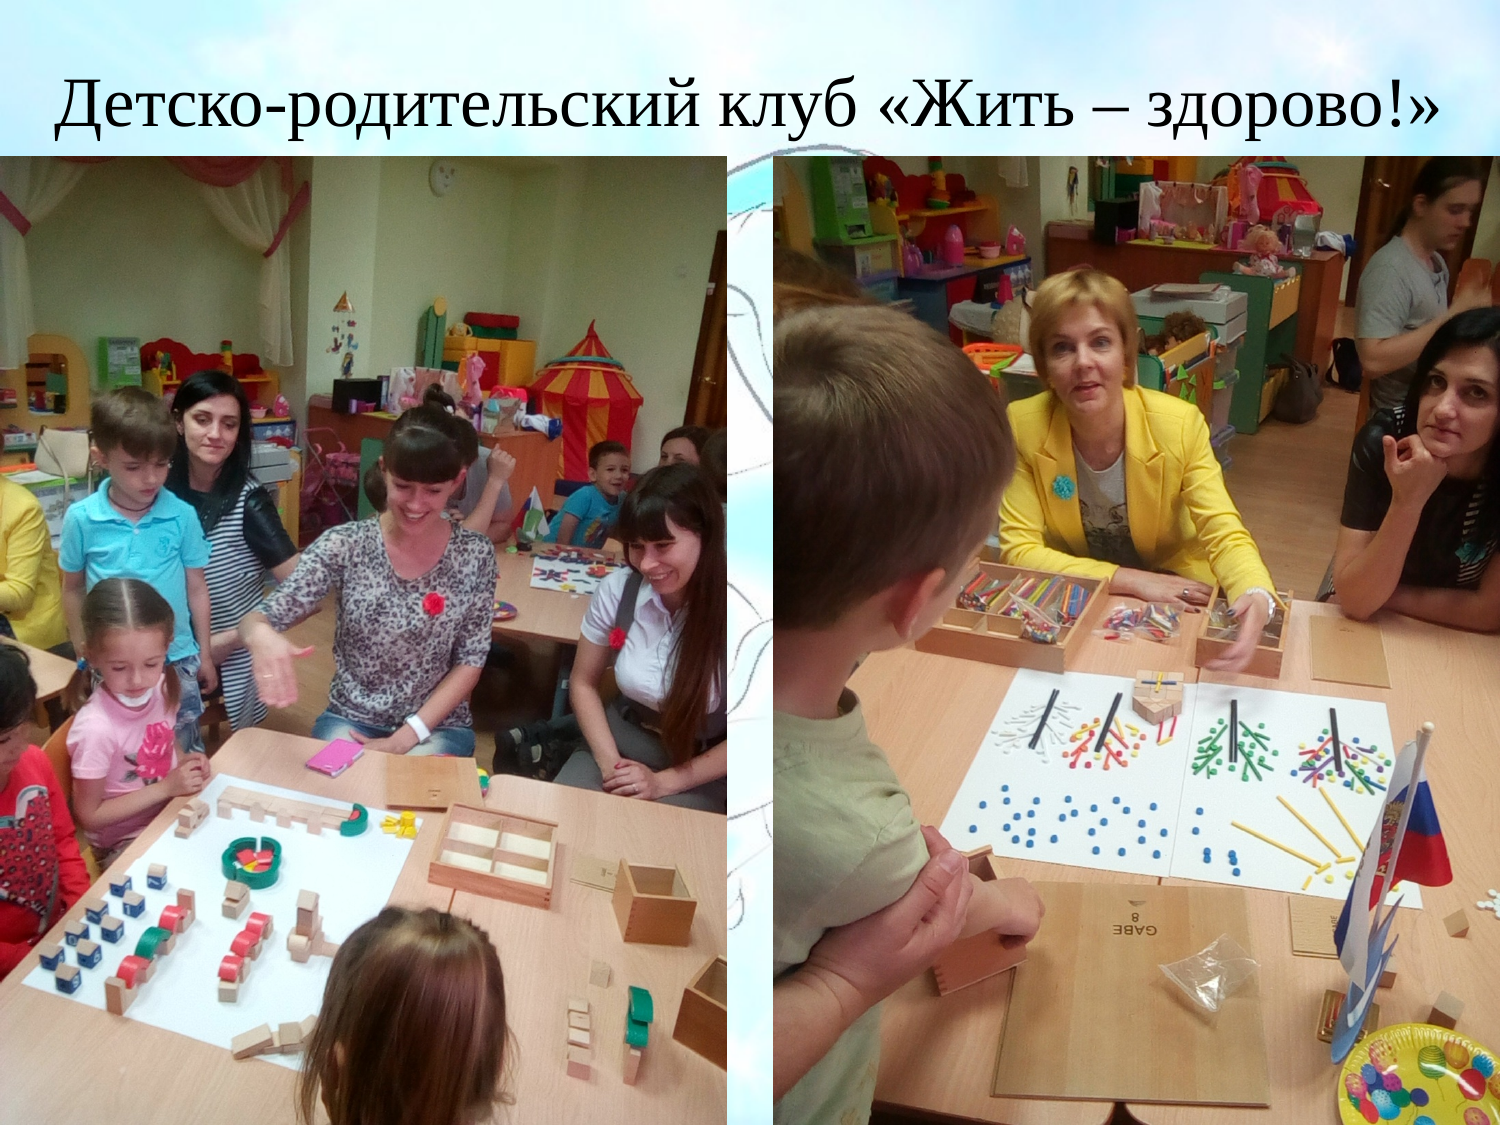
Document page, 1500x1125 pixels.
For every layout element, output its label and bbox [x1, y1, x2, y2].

list [773, 156, 1500, 1125]
list [0, 0, 1500, 1125]
picture [0, 156, 727, 1125]
